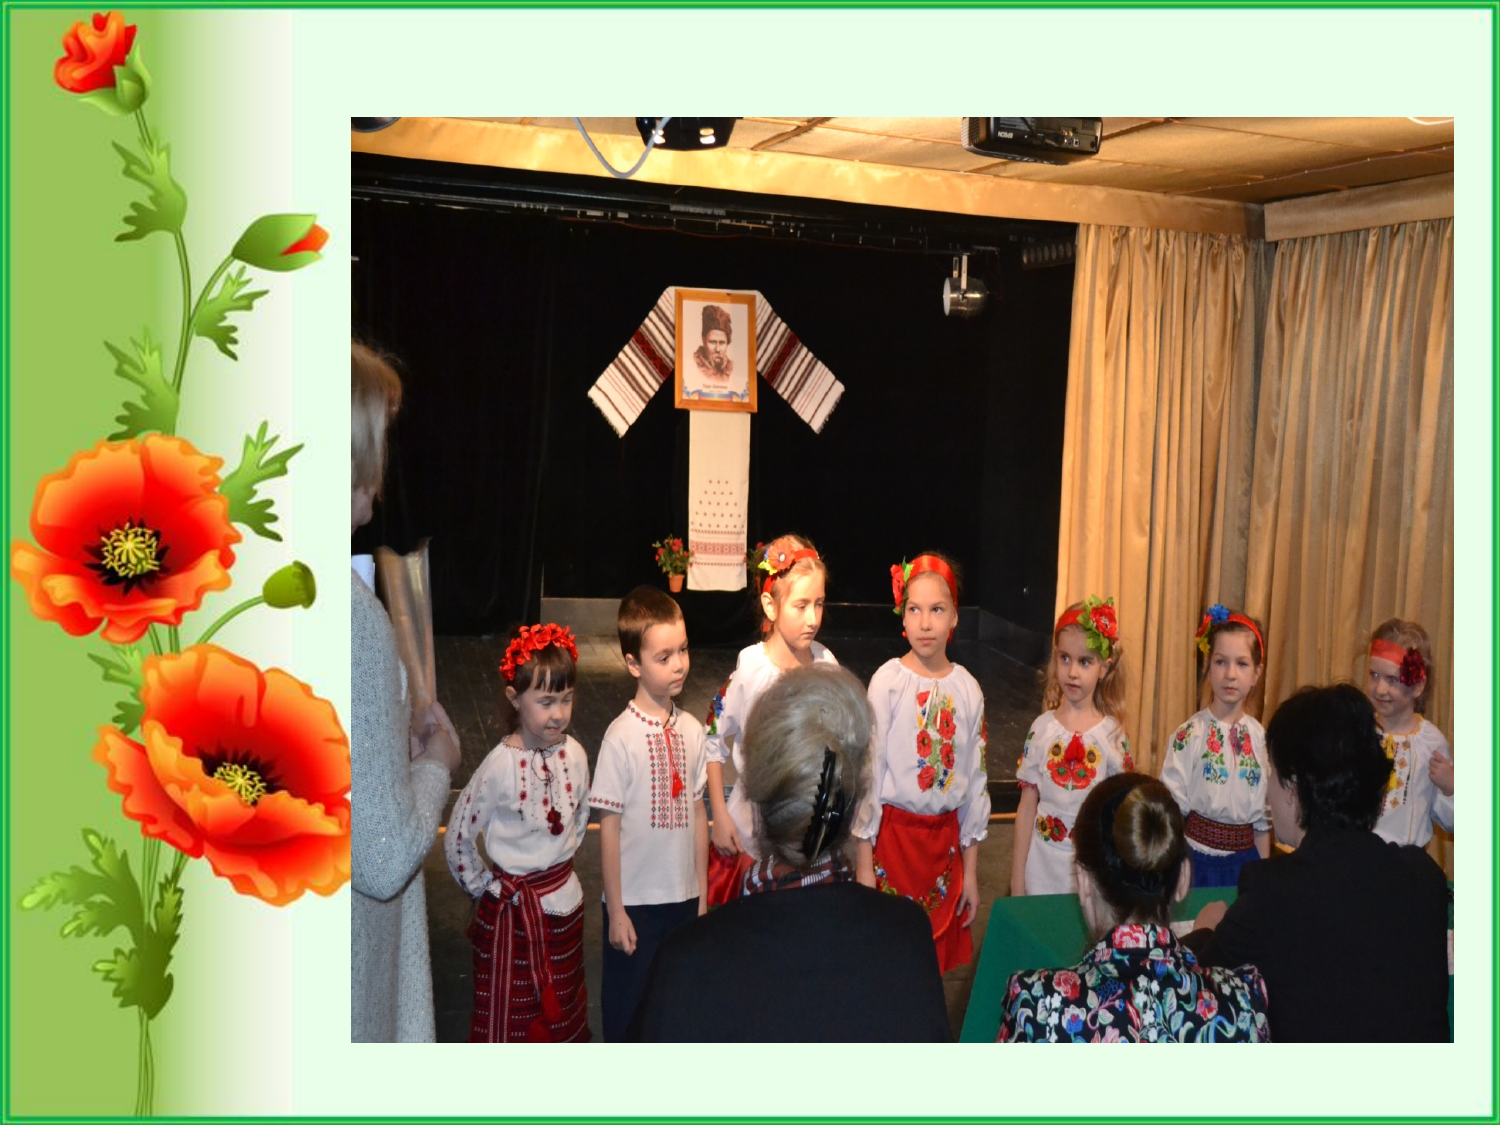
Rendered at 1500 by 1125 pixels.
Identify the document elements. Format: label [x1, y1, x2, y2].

list [351, 116, 1454, 1044]
picture [0, 0, 1500, 1125]
